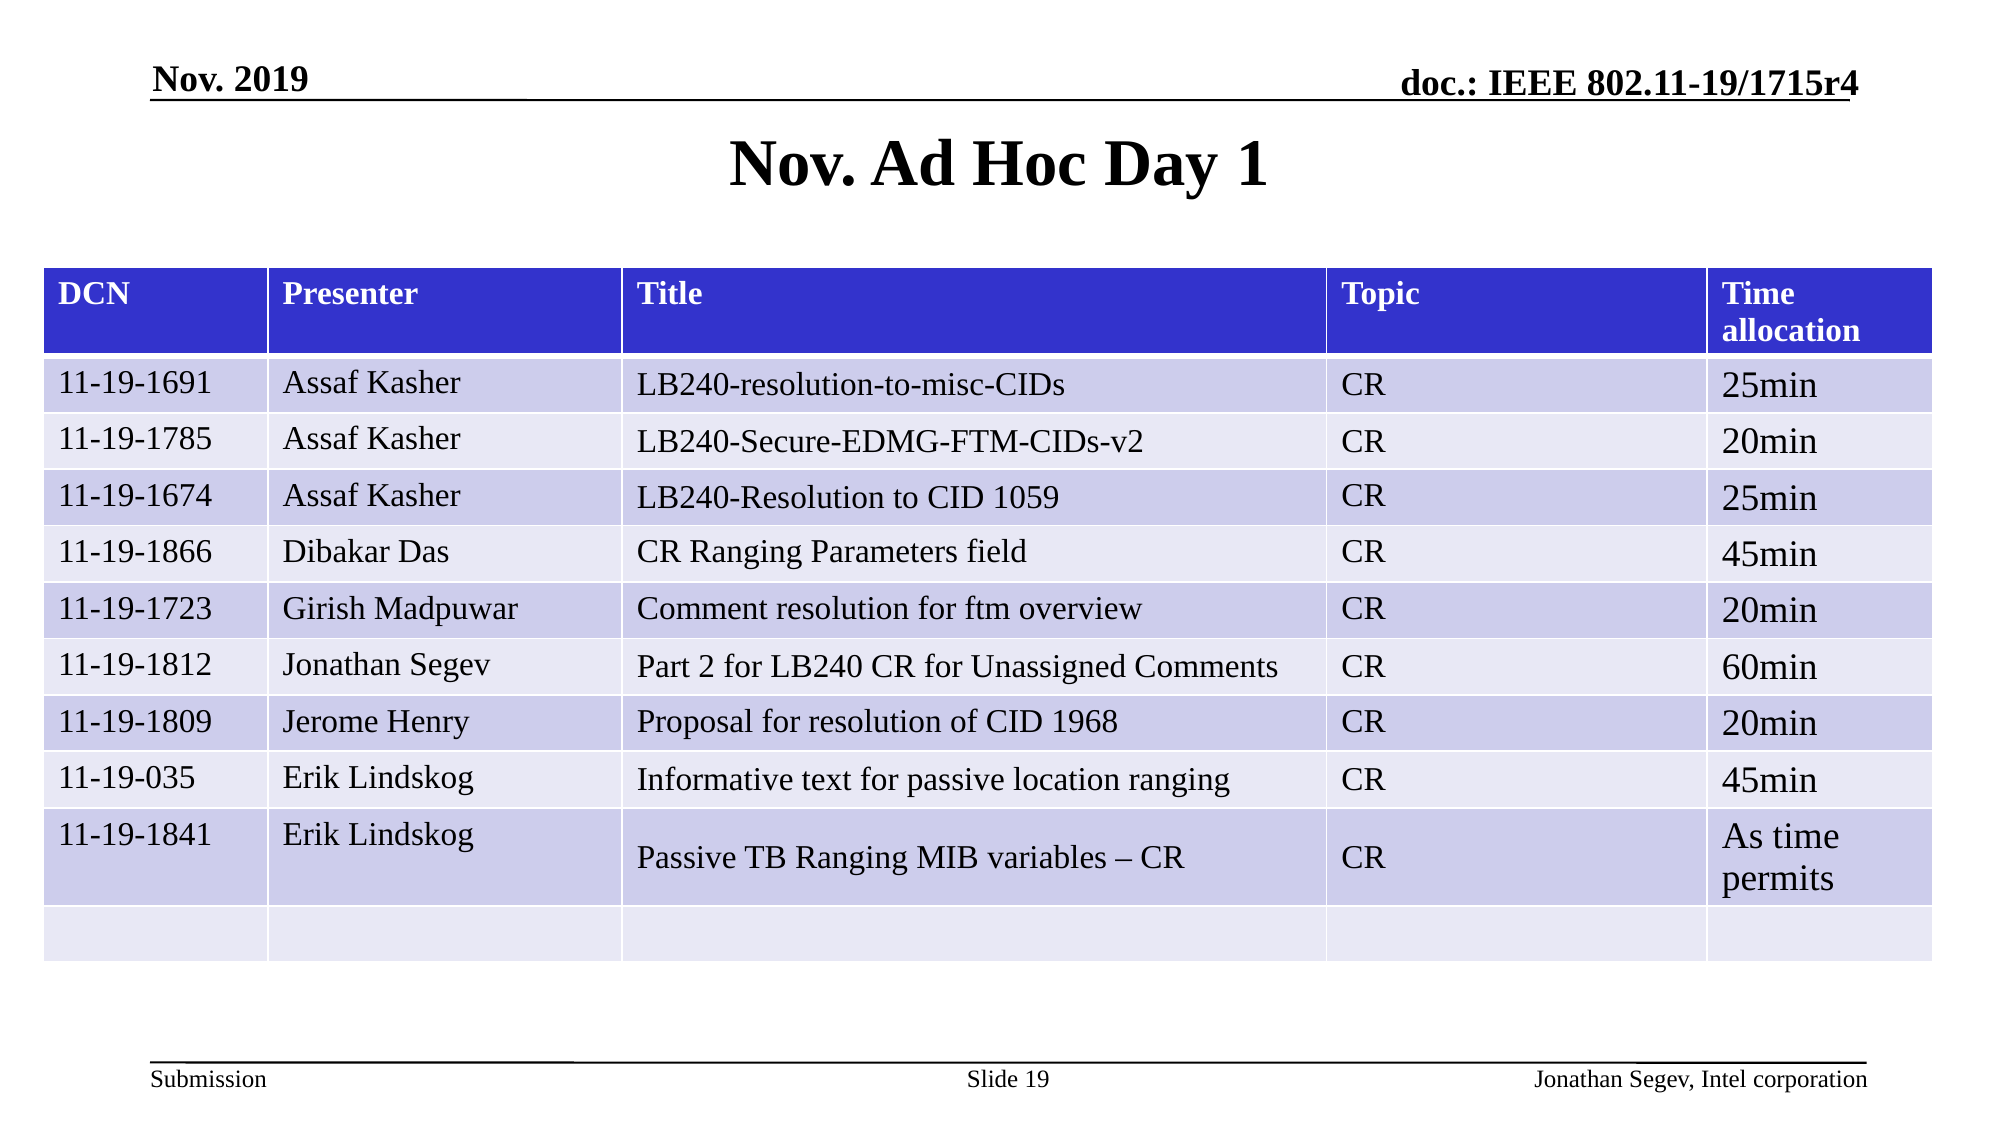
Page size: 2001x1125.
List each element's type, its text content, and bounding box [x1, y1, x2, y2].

table_cell Dibakar Das [269, 526, 621, 581]
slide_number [152, 54, 563, 100]
table_cell 11-19-035 [44, 752, 267, 807]
table_cell 11-19-1723 [44, 583, 267, 638]
table_cell 11-19-1809 [44, 696, 267, 750]
table_cell 11-19-1812 [44, 639, 267, 694]
table_cell 25min [1708, 359, 1932, 412]
table_cell [269, 907, 621, 961]
table_cell CR [1327, 583, 1706, 638]
table_cell CR [1327, 696, 1706, 750]
table_cell Informative text for passive location ranging [623, 752, 1326, 807]
table_cell Jerome Henry [269, 696, 621, 750]
table_cell 20min [1708, 696, 1932, 750]
table_cell Comment resolution for ftm overview [623, 583, 1326, 638]
table_cell Erik Lindskog [269, 752, 621, 807]
table_cell 11-19-1691 [44, 359, 267, 412]
table_cell As time permits [1708, 809, 1932, 905]
table_cell Passive TB Ranging MIB variables – CR [623, 809, 1326, 905]
table_header Time allocation [1708, 268, 1932, 353]
table_header Topic [1327, 268, 1706, 353]
table_cell Girish Madpuwar [269, 583, 621, 638]
slide_number Slide 19 [950, 1061, 1067, 1123]
table_cell 11-19-1785 [44, 414, 267, 468]
table_cell CR [1327, 809, 1706, 905]
table_header DCN [44, 268, 267, 353]
table_cell LB240-Secure-EDMG-FTM-CIDs-v2 [623, 414, 1326, 468]
table_header Title [623, 268, 1326, 353]
table_cell Proposal for resolution of CID 1968 [623, 696, 1326, 750]
table_cell 45min [1708, 752, 1932, 807]
table_cell CR [1327, 470, 1706, 525]
table_cell 11-19-1674 [44, 470, 267, 525]
table_cell [623, 907, 1326, 961]
table_cell Part 2 for LB240 CR for Unassigned Comments [623, 639, 1326, 694]
table_cell CR [1327, 752, 1706, 807]
table_cell Assaf Kasher [269, 359, 621, 412]
table_header Presenter [269, 268, 621, 353]
table_cell [1708, 907, 1932, 961]
table_cell Assaf Kasher [269, 470, 621, 525]
table_cell 45min [1708, 526, 1932, 581]
title Nov. Ad Hoc Day 1 [149, 112, 1850, 205]
footer Jonathan Segev, Intel corporation [1171, 1061, 1869, 1093]
table_cell LB240-Resolution to CID 1059 [623, 470, 1326, 525]
table_cell Jonathan Segev [269, 639, 621, 694]
table_cell Erik Lindskog [269, 809, 621, 905]
table_cell 20min [1708, 583, 1932, 638]
table_cell 60min [1708, 639, 1932, 694]
table_cell CR [1327, 359, 1706, 412]
table_cell CR [1327, 639, 1706, 694]
table_cell Assaf Kasher [269, 414, 621, 468]
table_cell 25min [1708, 470, 1932, 525]
table_cell 11-19-1866 [44, 526, 267, 581]
table_cell [1327, 907, 1706, 961]
table_cell 11-19-1841 [44, 809, 267, 905]
table_cell [44, 907, 267, 961]
table_cell CR [1327, 526, 1706, 581]
table_cell 20min [1708, 414, 1932, 468]
table_cell CR Ranging Parameters field [623, 526, 1326, 581]
table_cell LB240-resolution-to-misc-CIDs [623, 359, 1326, 412]
table_cell CR [1327, 414, 1706, 468]
